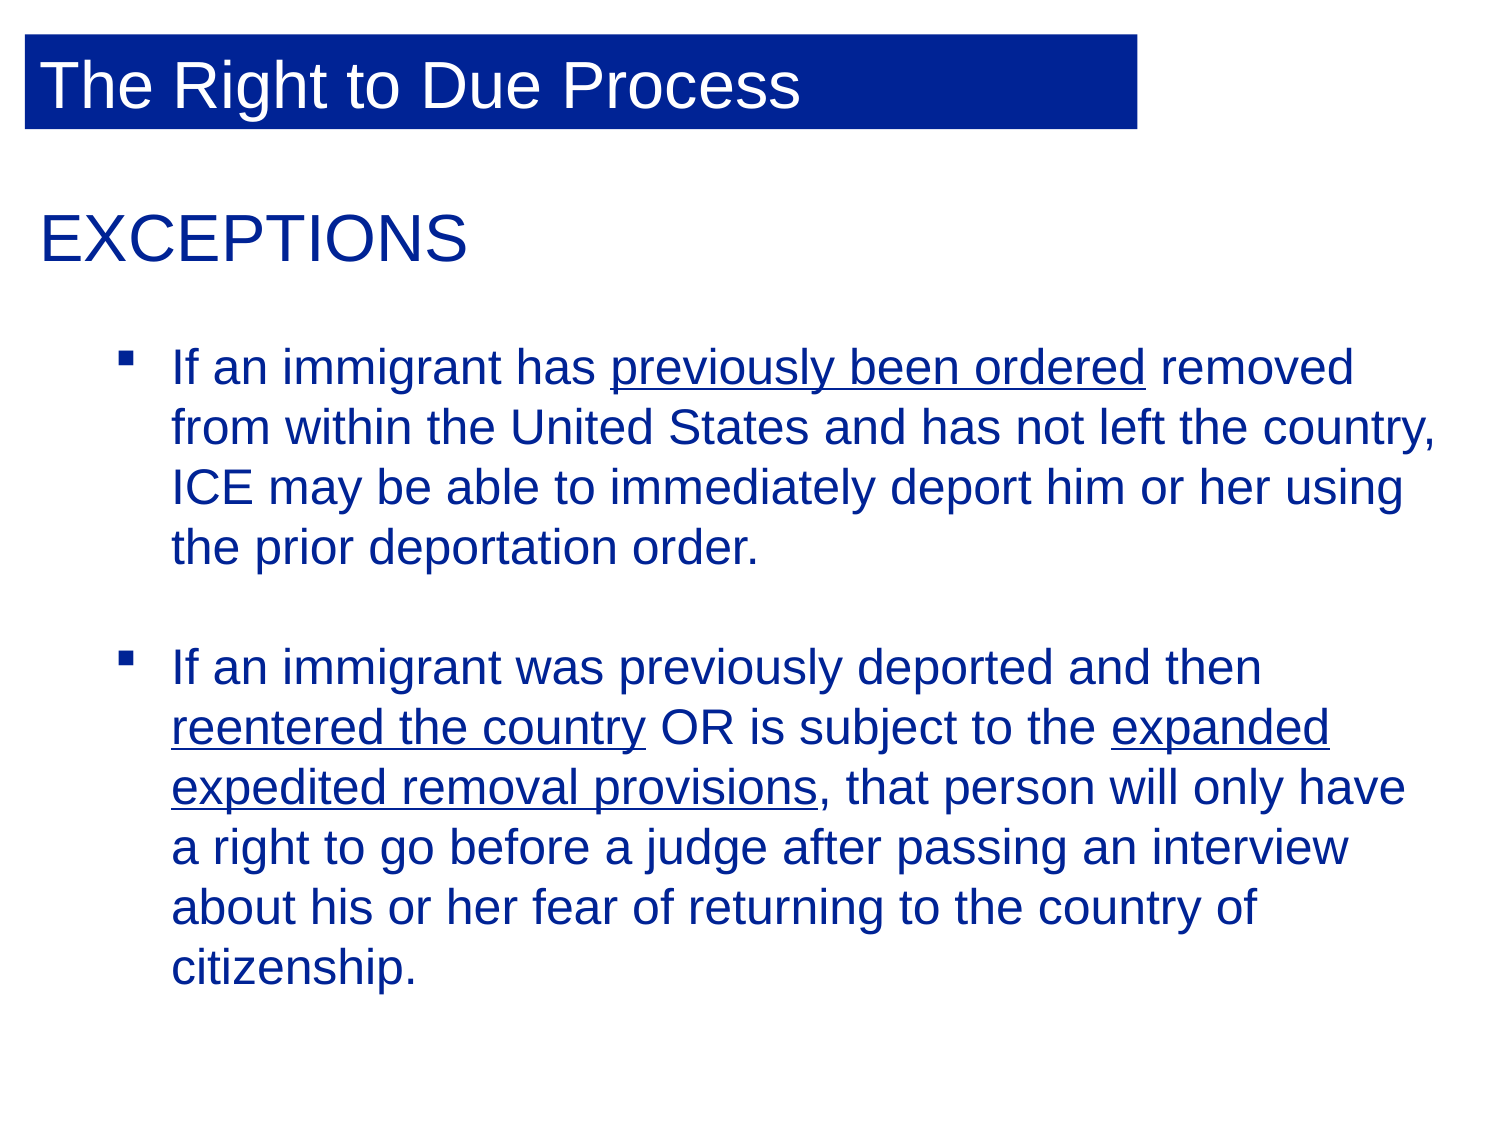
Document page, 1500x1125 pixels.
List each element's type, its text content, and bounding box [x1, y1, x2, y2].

text_box The Right to Due Process [24, 34, 1138, 130]
text_box EXCEPTIONS If an immigrant has previously been ordered removed from within the United States and has not left the country, ICE may be able to immediately deport him or her using the prior deportation order. If an immigrant was previously deported and then reentered the country OR is subject to the expanded expedited removal provisions, that person will only have a right to go before a judge after passing an interview about his or her fear of returning to the country of citizenship. [24, 187, 1463, 1003]
